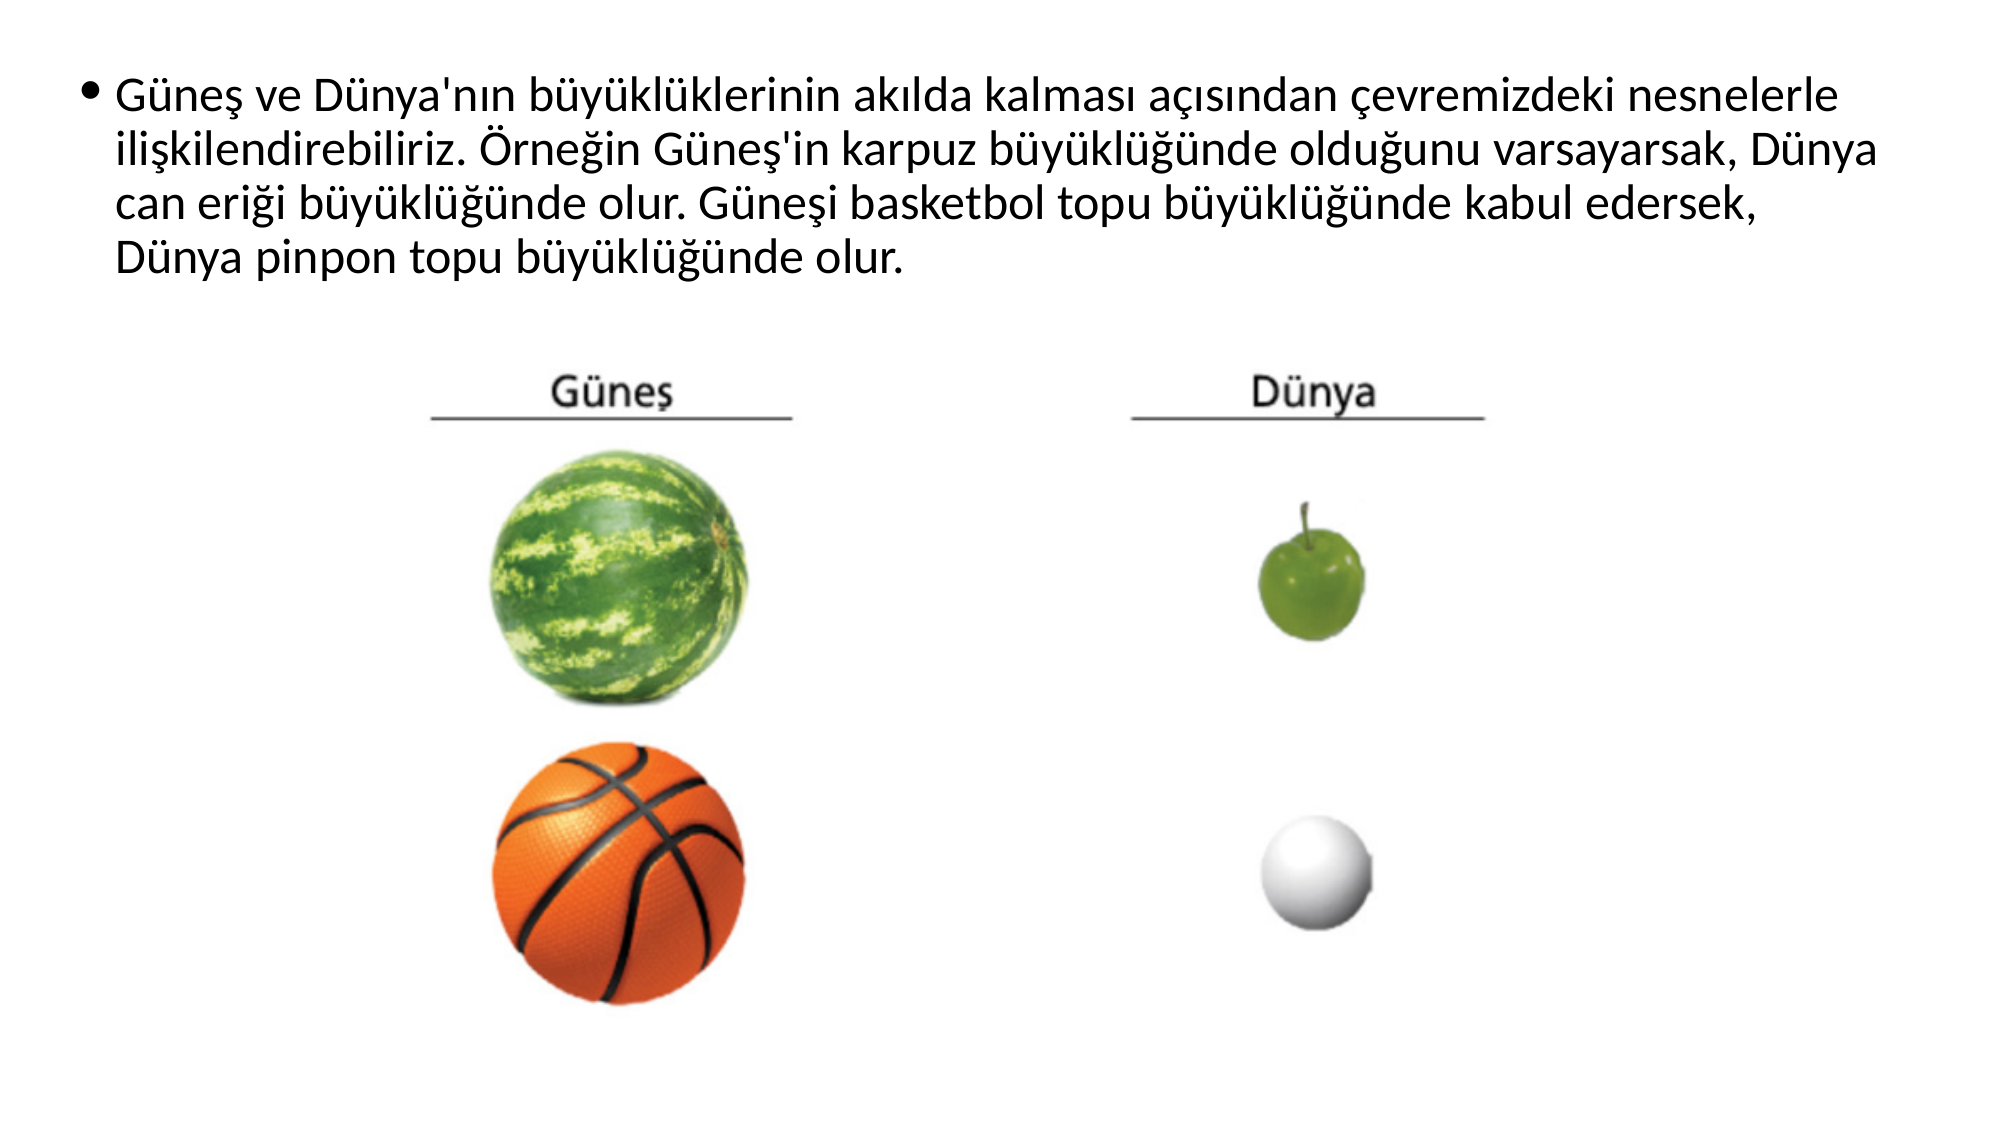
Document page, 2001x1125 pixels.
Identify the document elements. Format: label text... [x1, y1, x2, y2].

list Güneş ve Dünya'nın büyüklüklerinin akılda kalması açısından çevremizdeki nesnelerle ilişkilendirebiliriz. Örneğin Güneş'in karpuz büyüklüğünde olduğunu varsayarsak, Dünya can eriği büyüklüğünde olur. Güneşi basketbol topu büyüklüğünde kabul edersek, Dünya pinpon topu büyüklüğünde olur. [63, 60, 1912, 775]
picture [338, 325, 1526, 1057]
